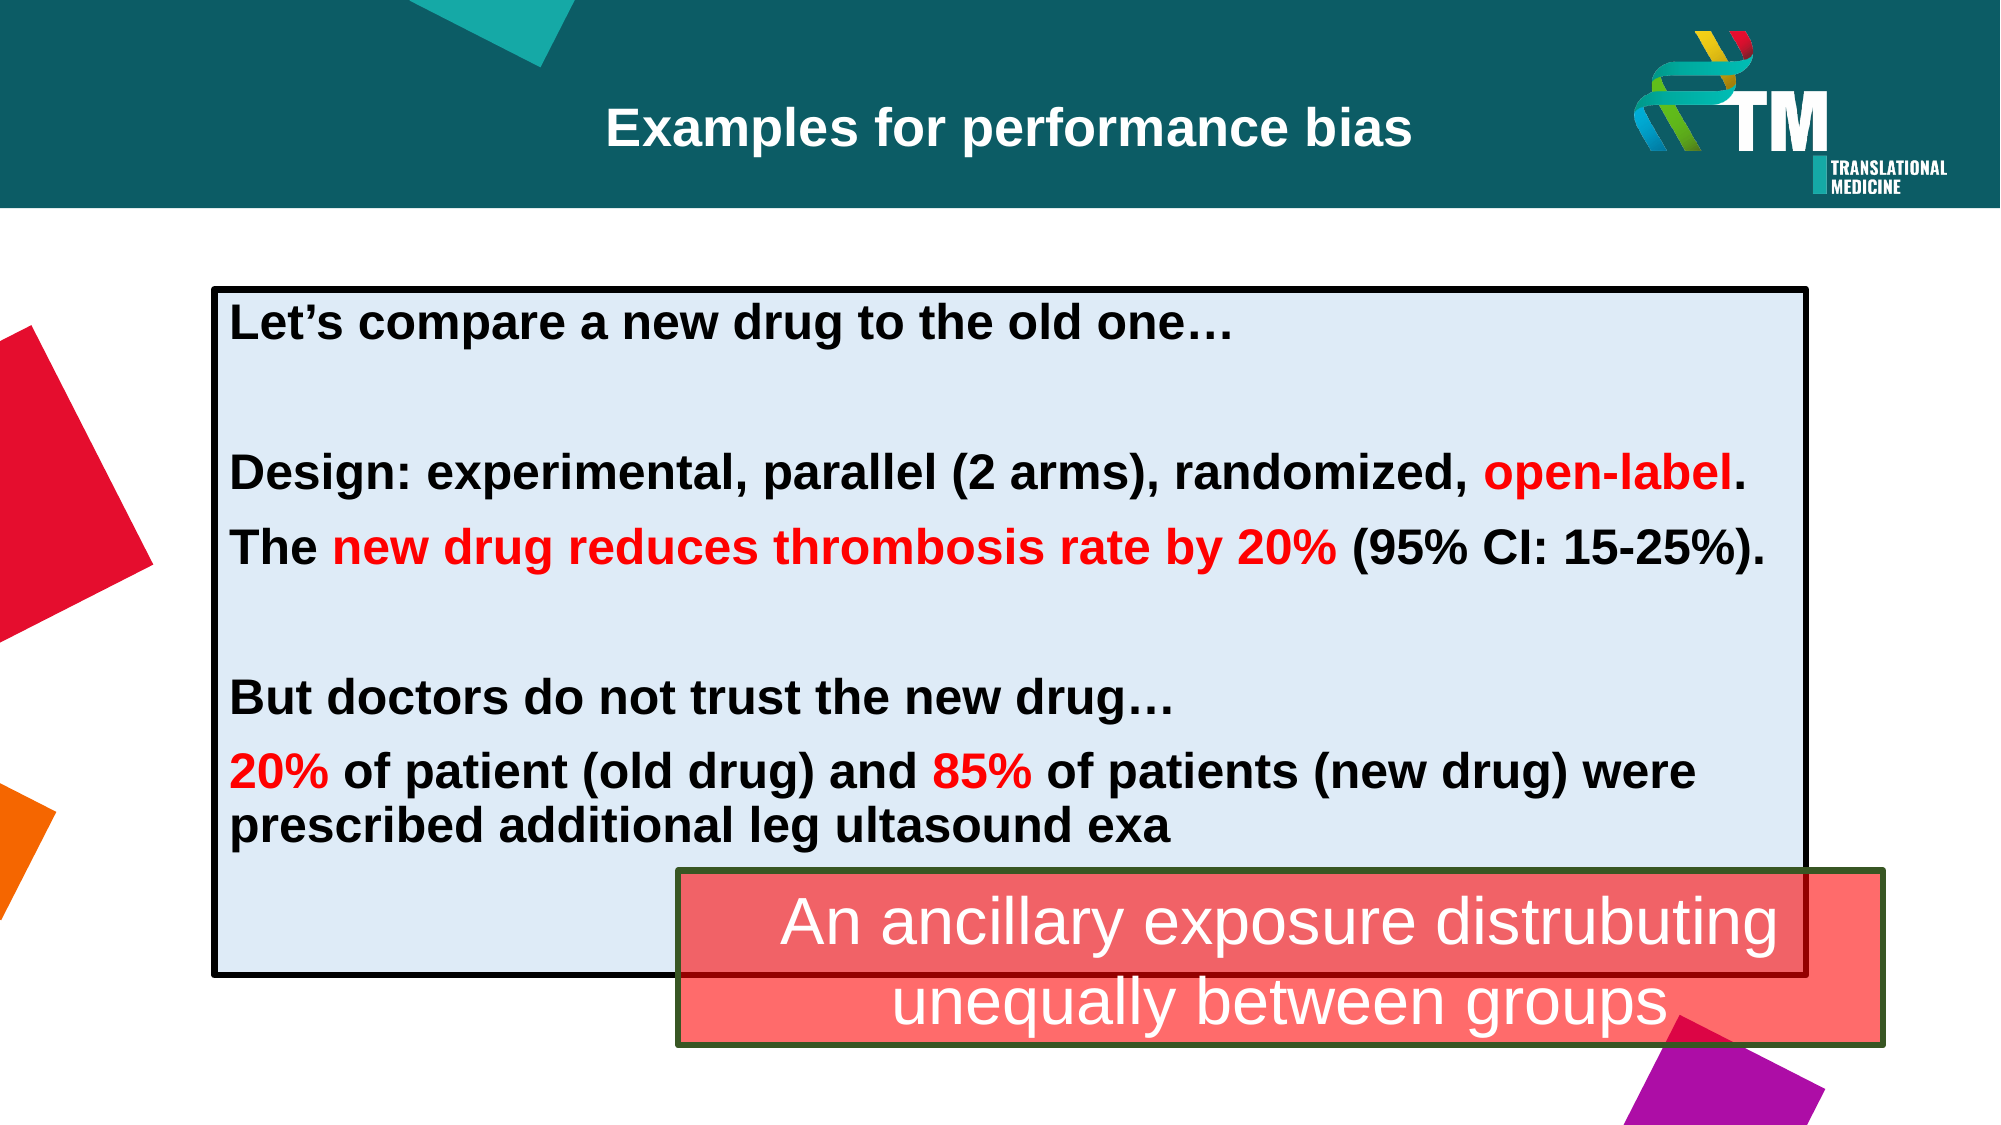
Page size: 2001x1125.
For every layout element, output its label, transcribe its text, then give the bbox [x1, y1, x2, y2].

picture [1634, 31, 1947, 194]
text_box Let’s compare a new drug to the old one… Design: experimental, parallel (2 arms), randomized, open-label. The new drug reduces thrombosis rate by 20% (95% CI: 15-25%). But doctors do not trust the new drug… 20% of patient (old drug) and 85% of patients (new drug) were prescribed additional leg ultasound exa [214, 289, 1806, 975]
subtitle Examples for performance bias [463, 84, 1558, 147]
text_box An ancillary exposure distrubuting unequally between groups [678, 870, 1883, 1046]
